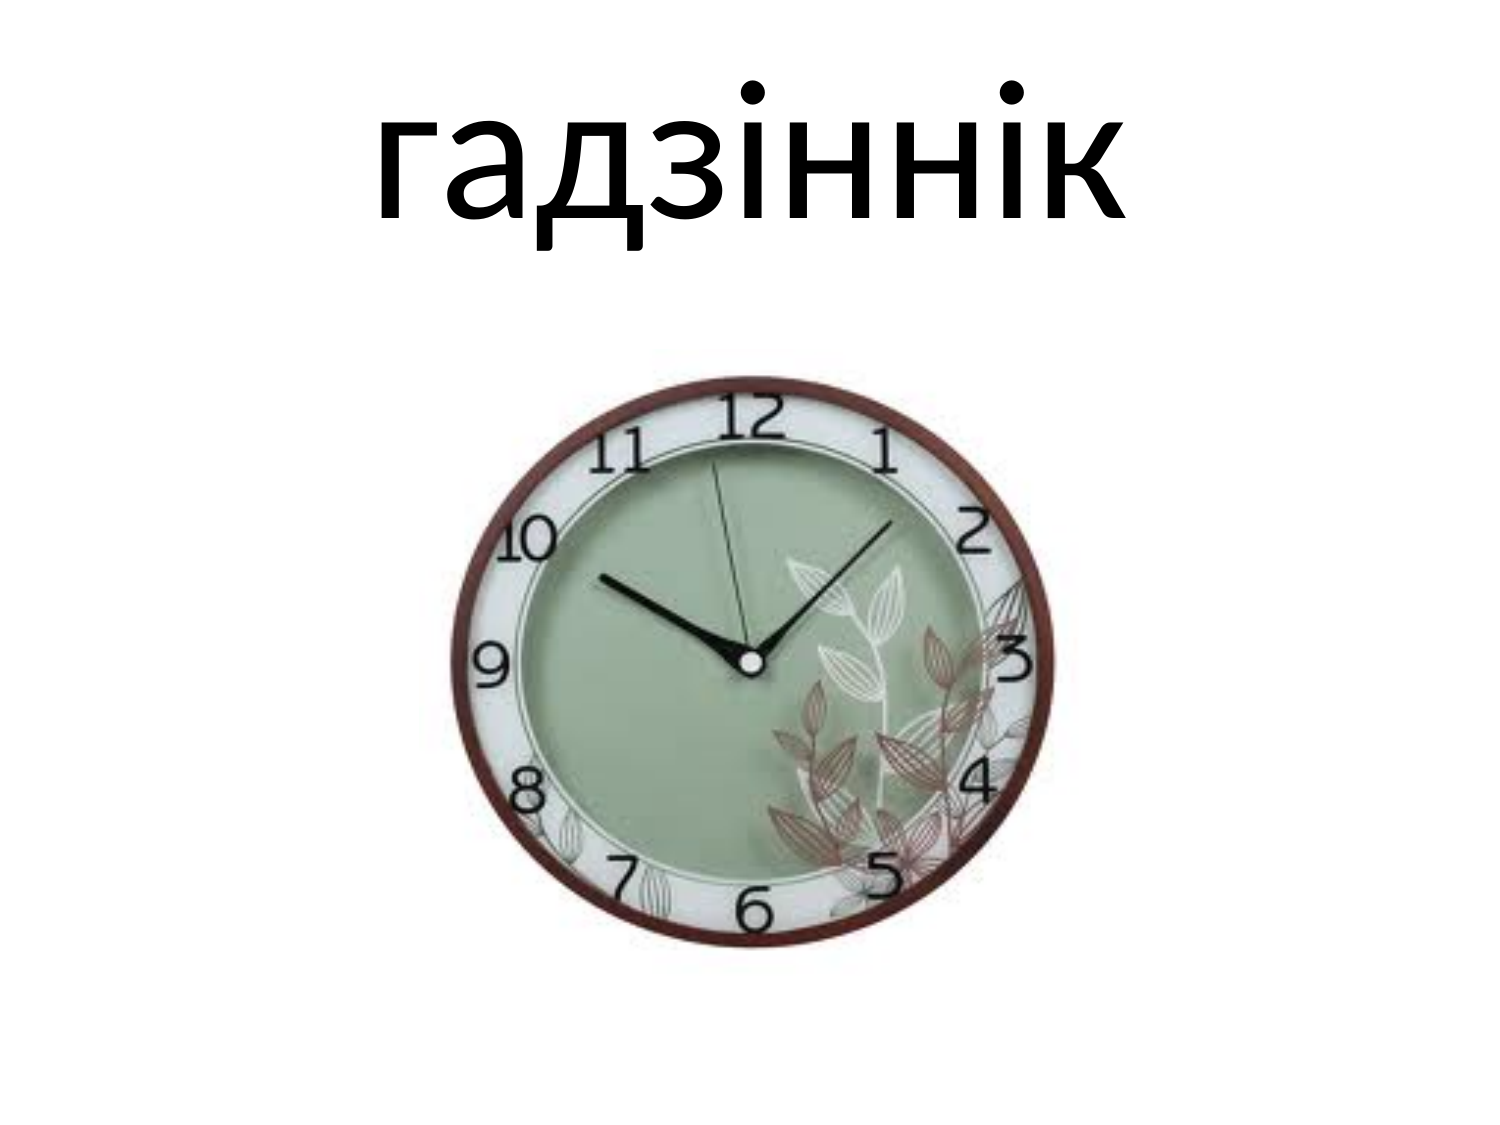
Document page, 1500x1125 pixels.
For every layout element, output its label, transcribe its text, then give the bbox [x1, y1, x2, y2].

picture [418, 349, 1081, 977]
title гадзіннік [0, 45, 1500, 233]
